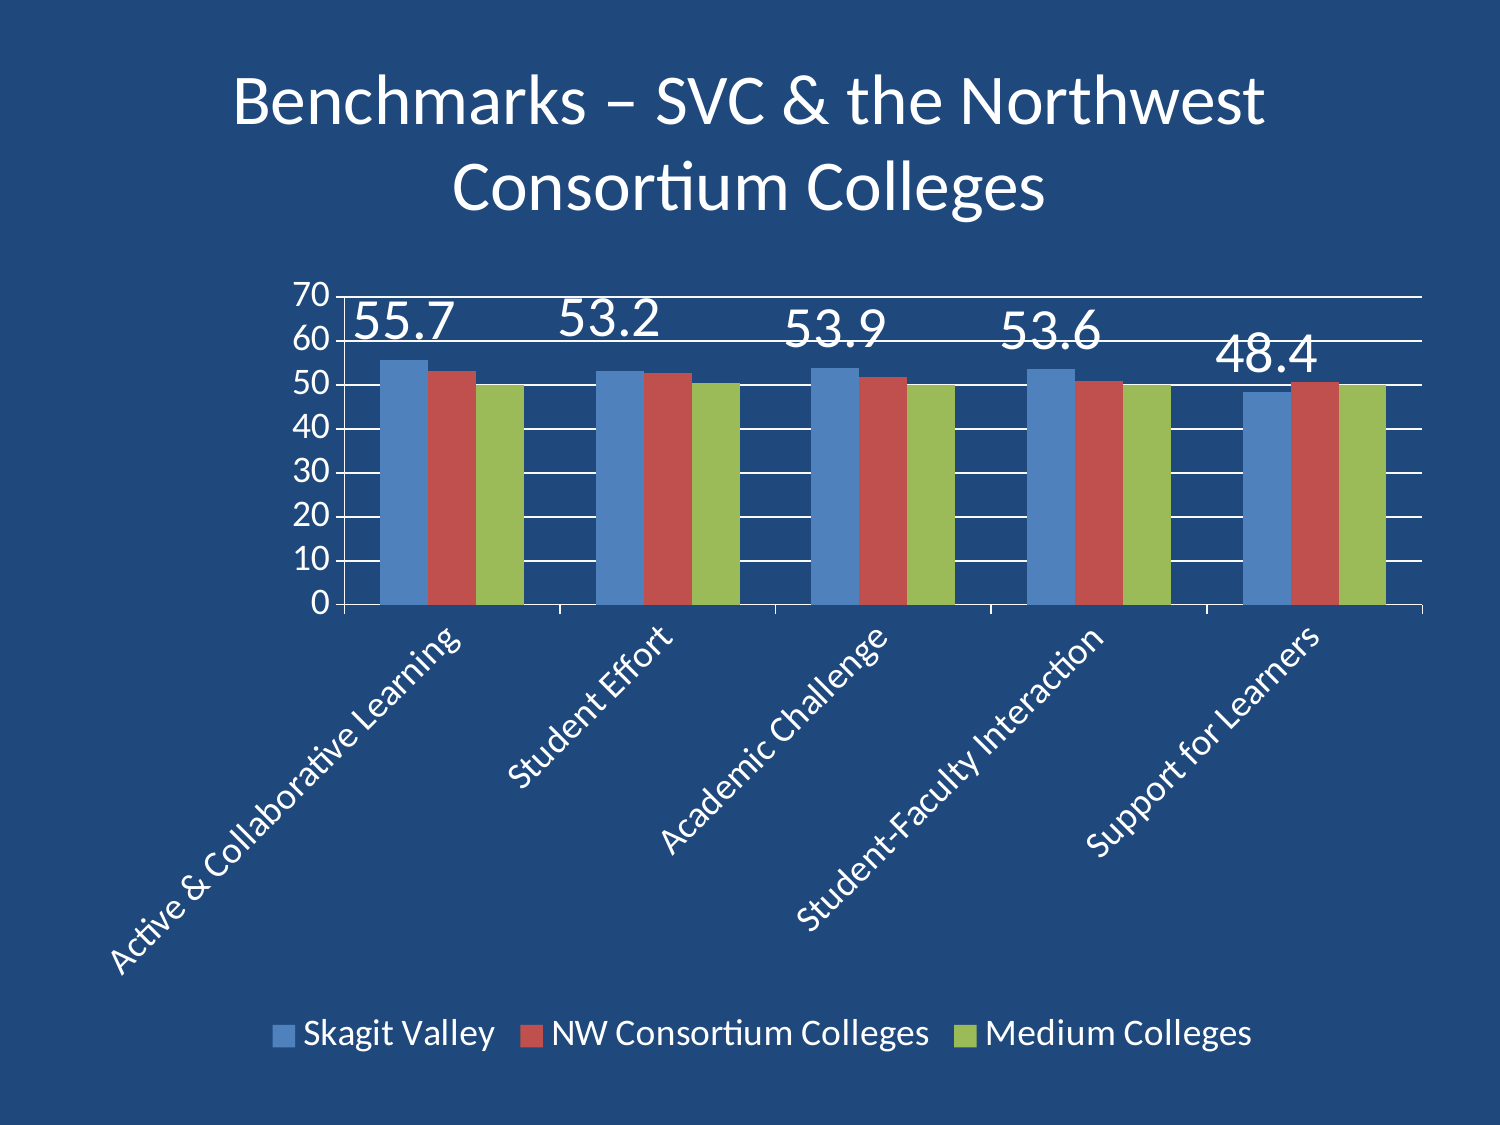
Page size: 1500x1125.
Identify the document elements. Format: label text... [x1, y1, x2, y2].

chart [74, 262, 1451, 1063]
title Benchmarks – SVC & the Northwest Consortium Colleges [75, 45, 1425, 233]
